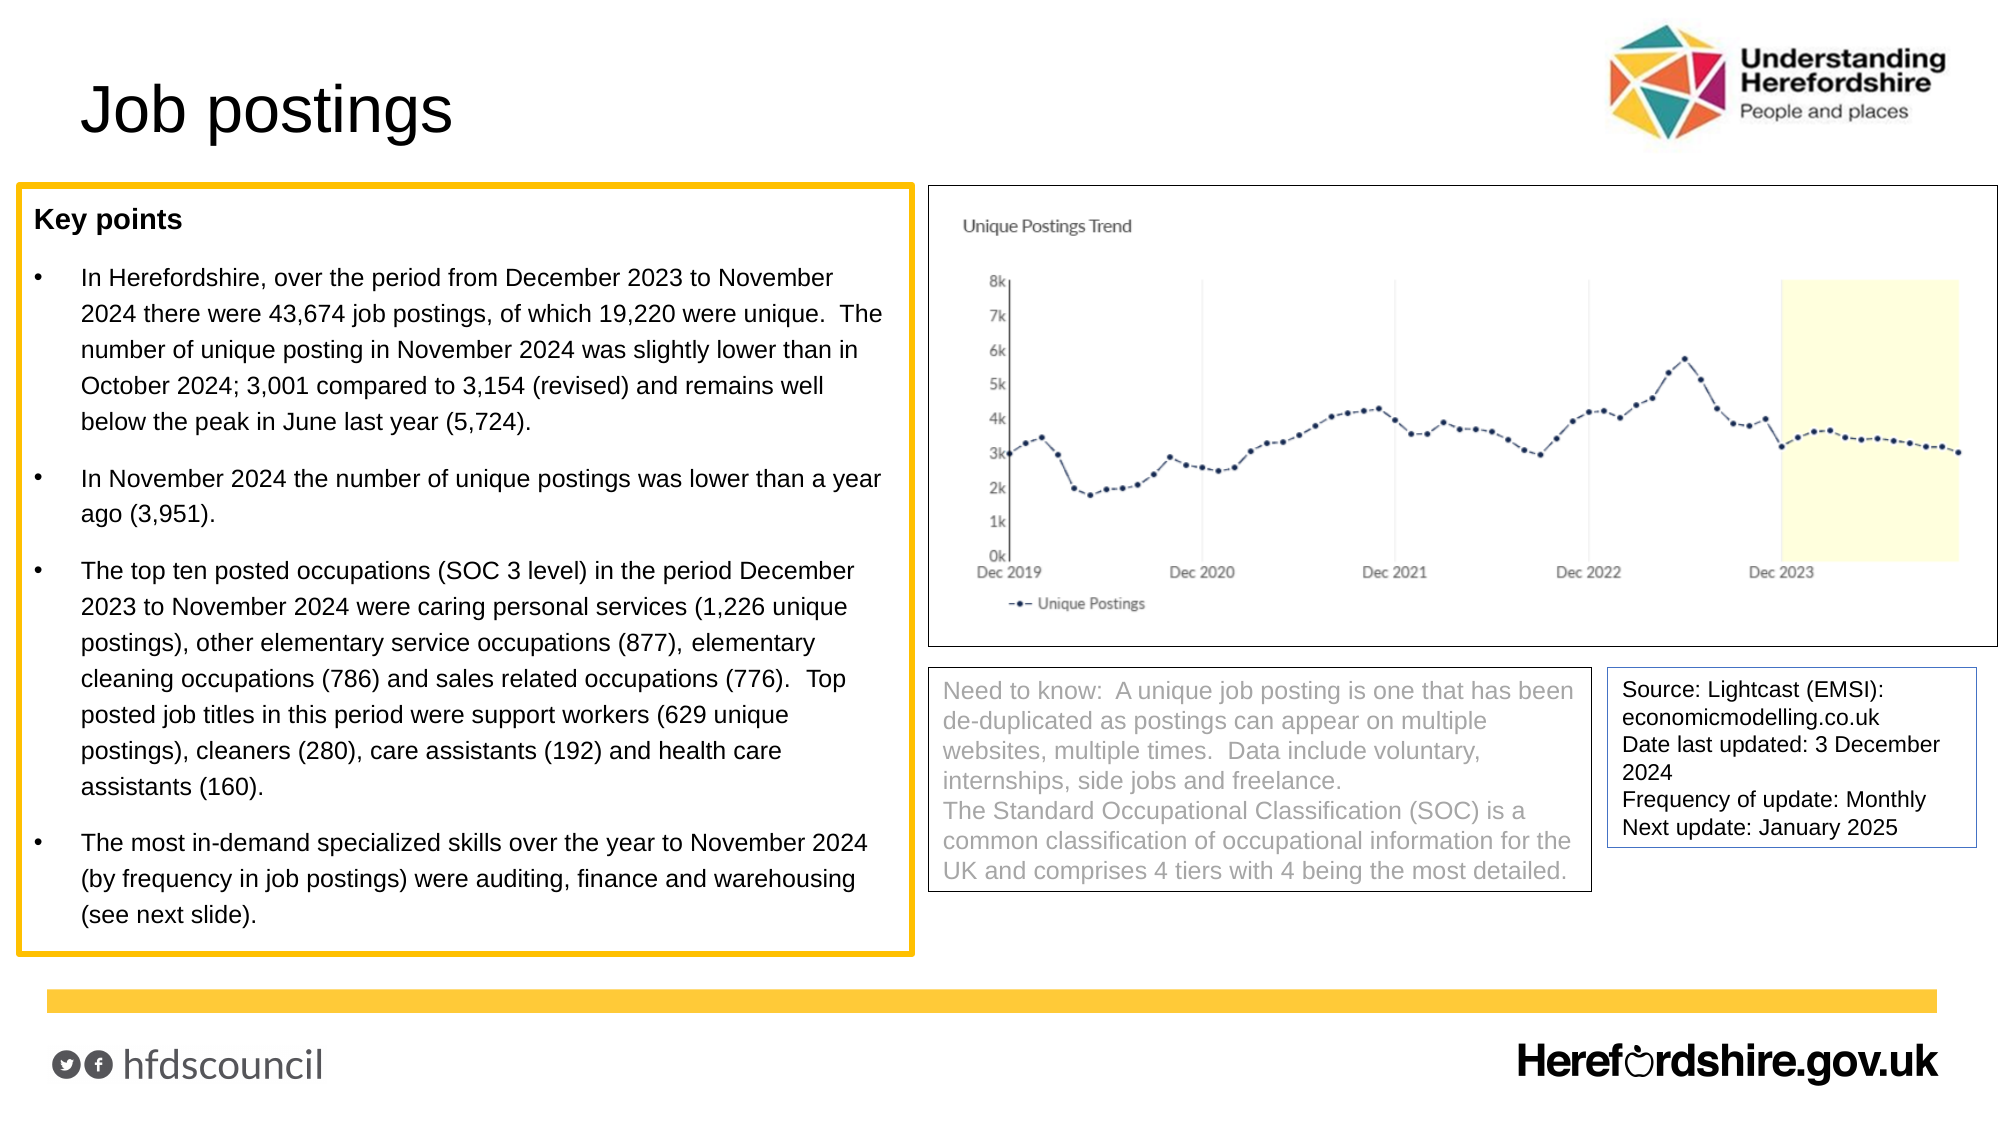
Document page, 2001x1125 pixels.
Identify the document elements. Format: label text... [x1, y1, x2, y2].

text_box Source: Lightcast (EMSI): economicmodelling.co.uk Date last updated: 3 December 2024 Frequency of update: Monthly Next update: January 2025 [1607, 667, 1977, 848]
text_box Need to know: A unique job posting is one that has been de-duplicated as postings can appear on multiple websites, multiple times. Data include voluntary, internships, side jobs and freelance. The Standard Occupational Classification (SOC) is a common classification of occupational information for the UK and comprises 4 tiers with 4 being the most detailed. [928, 667, 1592, 892]
title Job postings [65, 69, 867, 155]
picture [47, 1045, 327, 1084]
picture [1505, 1030, 1951, 1093]
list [928, 185, 1998, 647]
list Key points In Herefordshire, over the period from December 2023 to November 2024 there were 43,674 job postings, of which 19,220 were unique. The number of unique posting in November 2024 was slightly lower than in October 2024; 3,001 compared to 3,154 (revised) and remains well below the peak in June last year (5,724). In November 2024 the number of unique postings was lower than a year ago (3,951). The top ten posted occupations (SOC 3 level) in the period December 2023 to November 2024 were caring personal services (1,226 unique postings), other elementary service occupations (877), elementary cleaning occupations (786) and sales related occupations (776). Top posted job titles in this period were support workers (629 unique postings), cleaners (280), care assistants (192) and health care assistants (160). The most in-demand specialized skills over the year to November 2024 (by frequency in job postings) were auditing, finance and warehousing (see next slide). [18, 185, 913, 954]
picture [1596, 8, 1952, 154]
